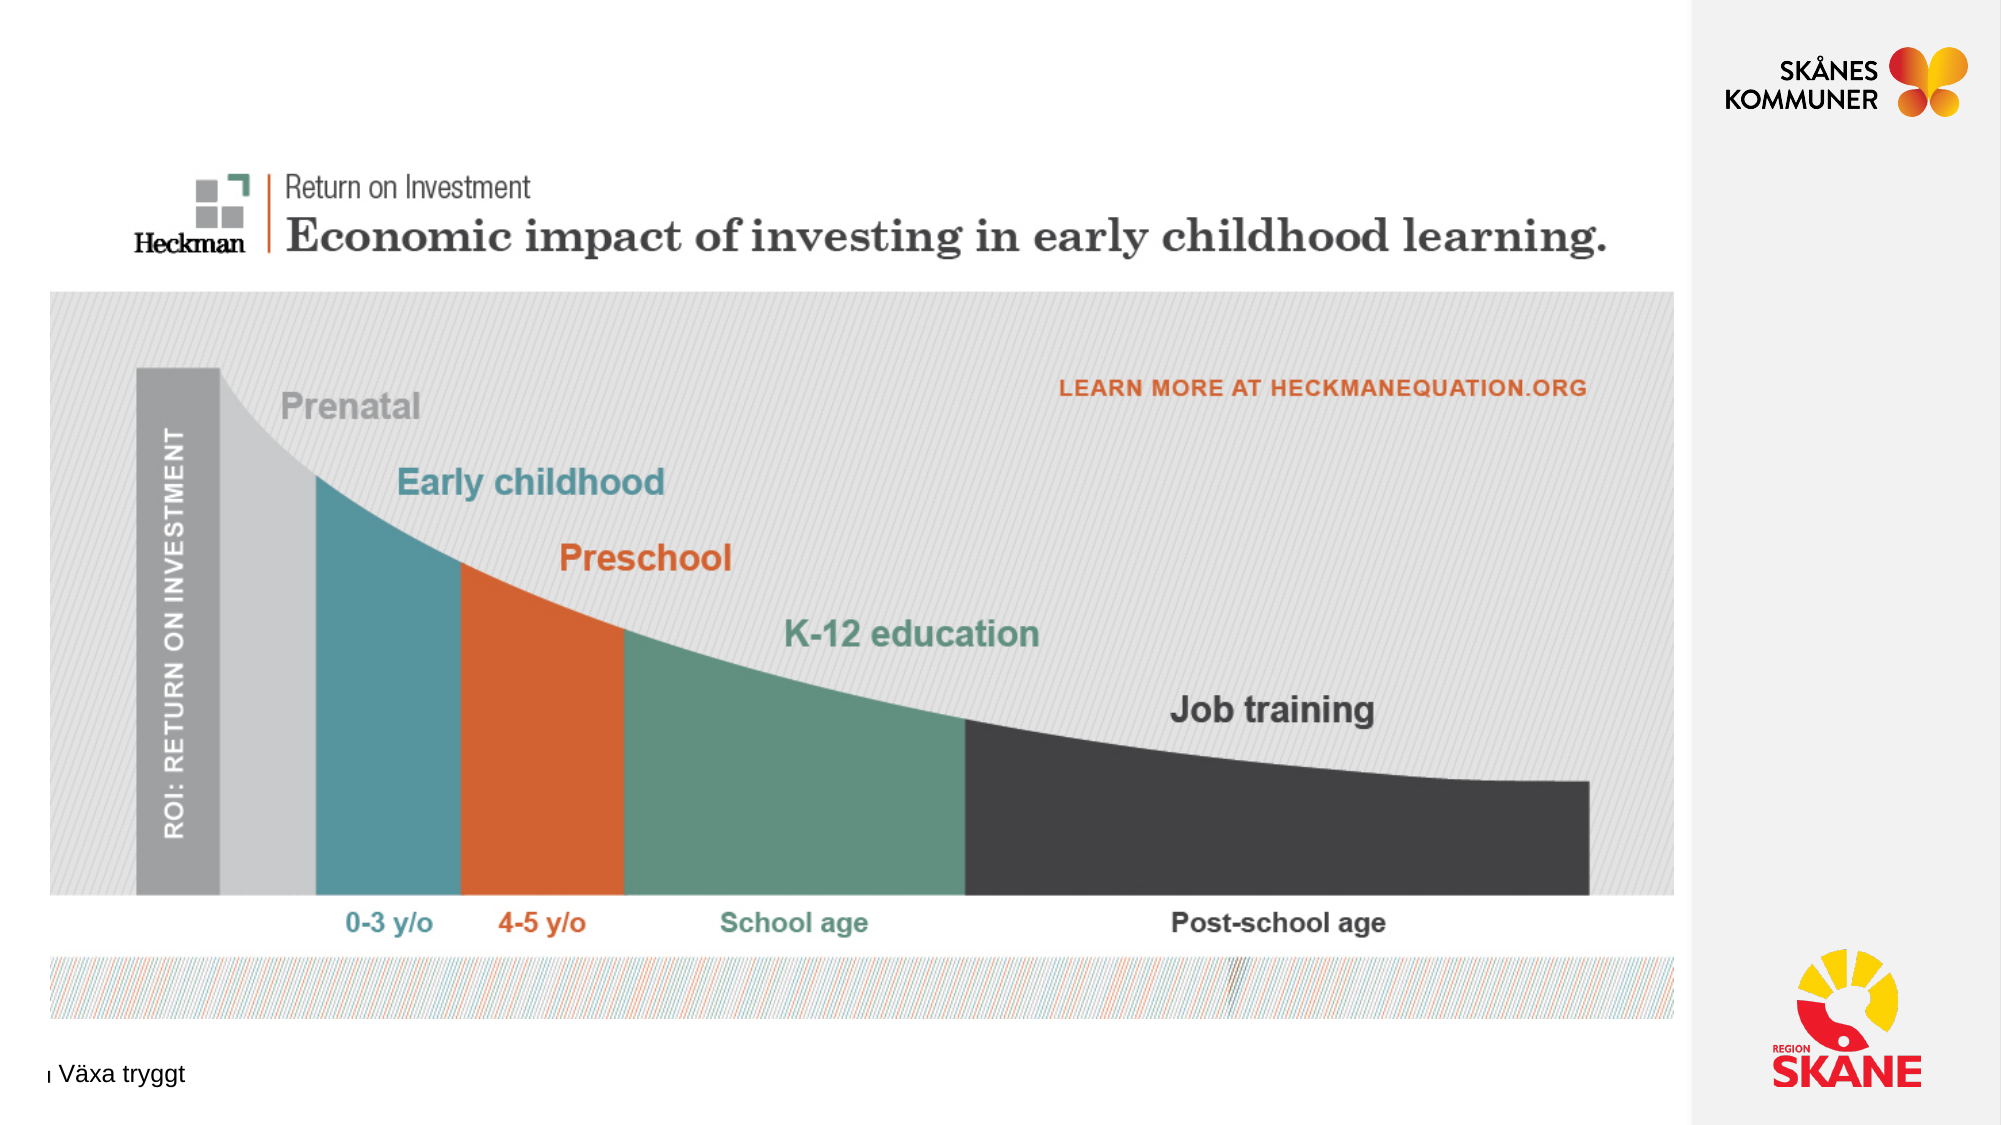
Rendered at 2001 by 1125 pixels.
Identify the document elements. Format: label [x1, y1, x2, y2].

picture [50, 105, 1674, 1020]
picture [1726, 47, 1968, 117]
